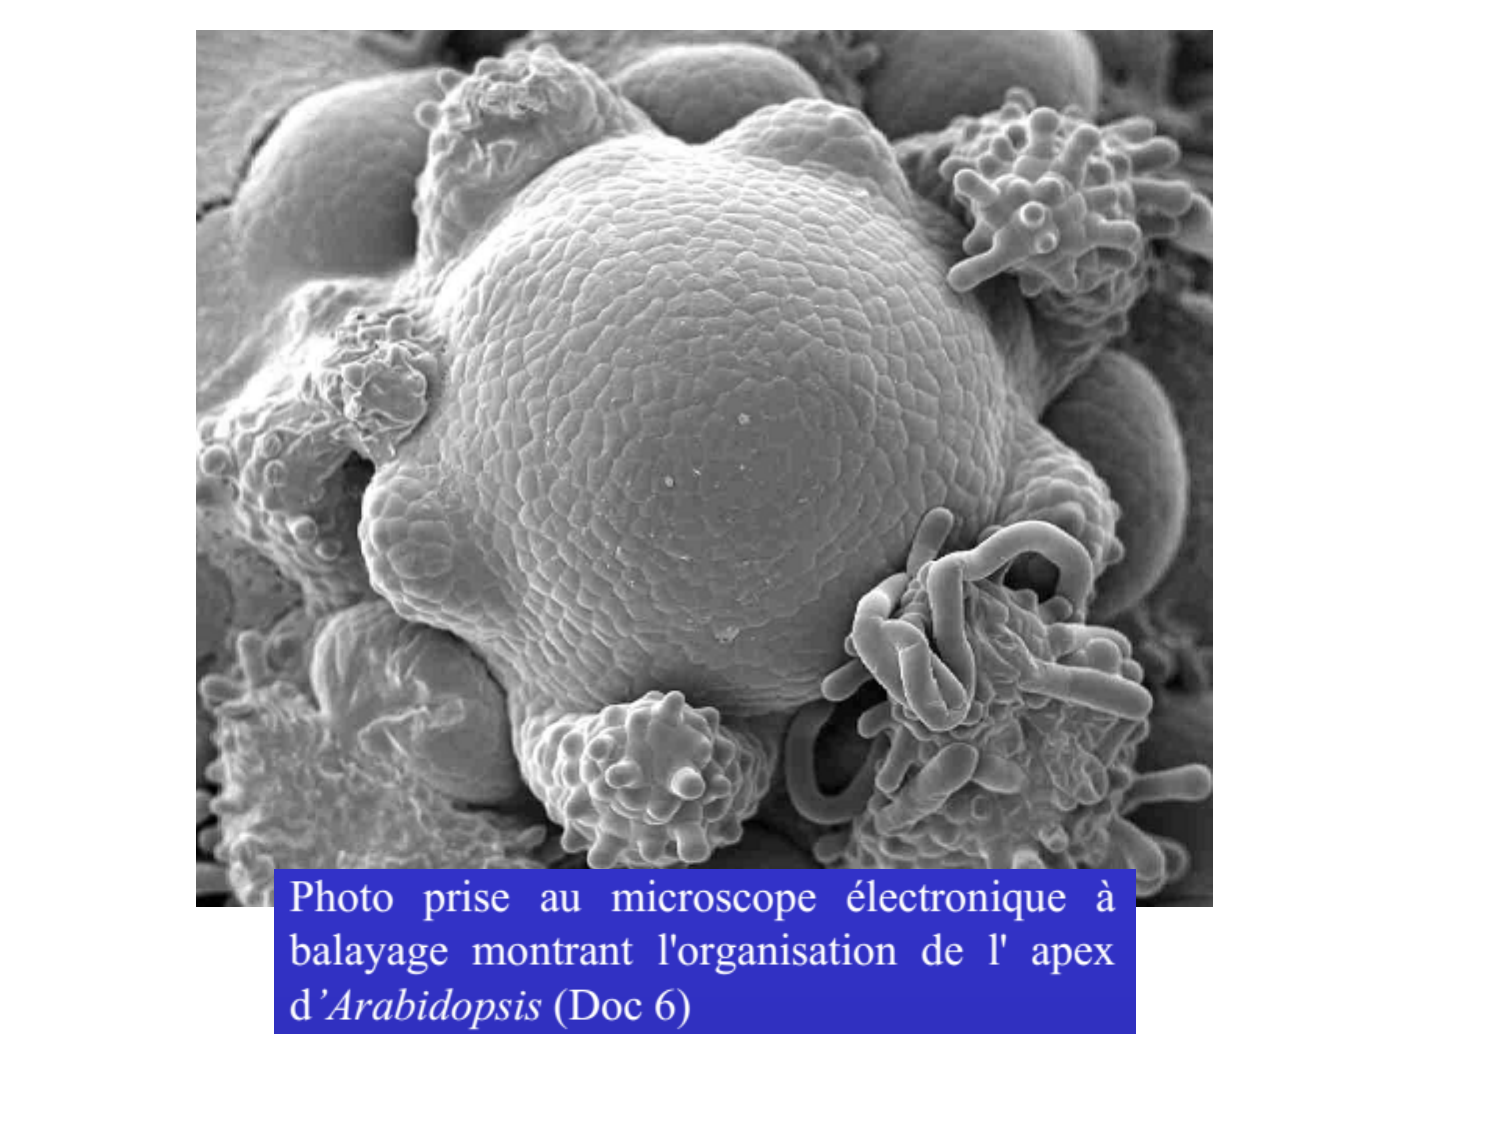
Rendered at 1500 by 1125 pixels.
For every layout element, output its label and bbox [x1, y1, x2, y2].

picture [196, 30, 1213, 1034]
